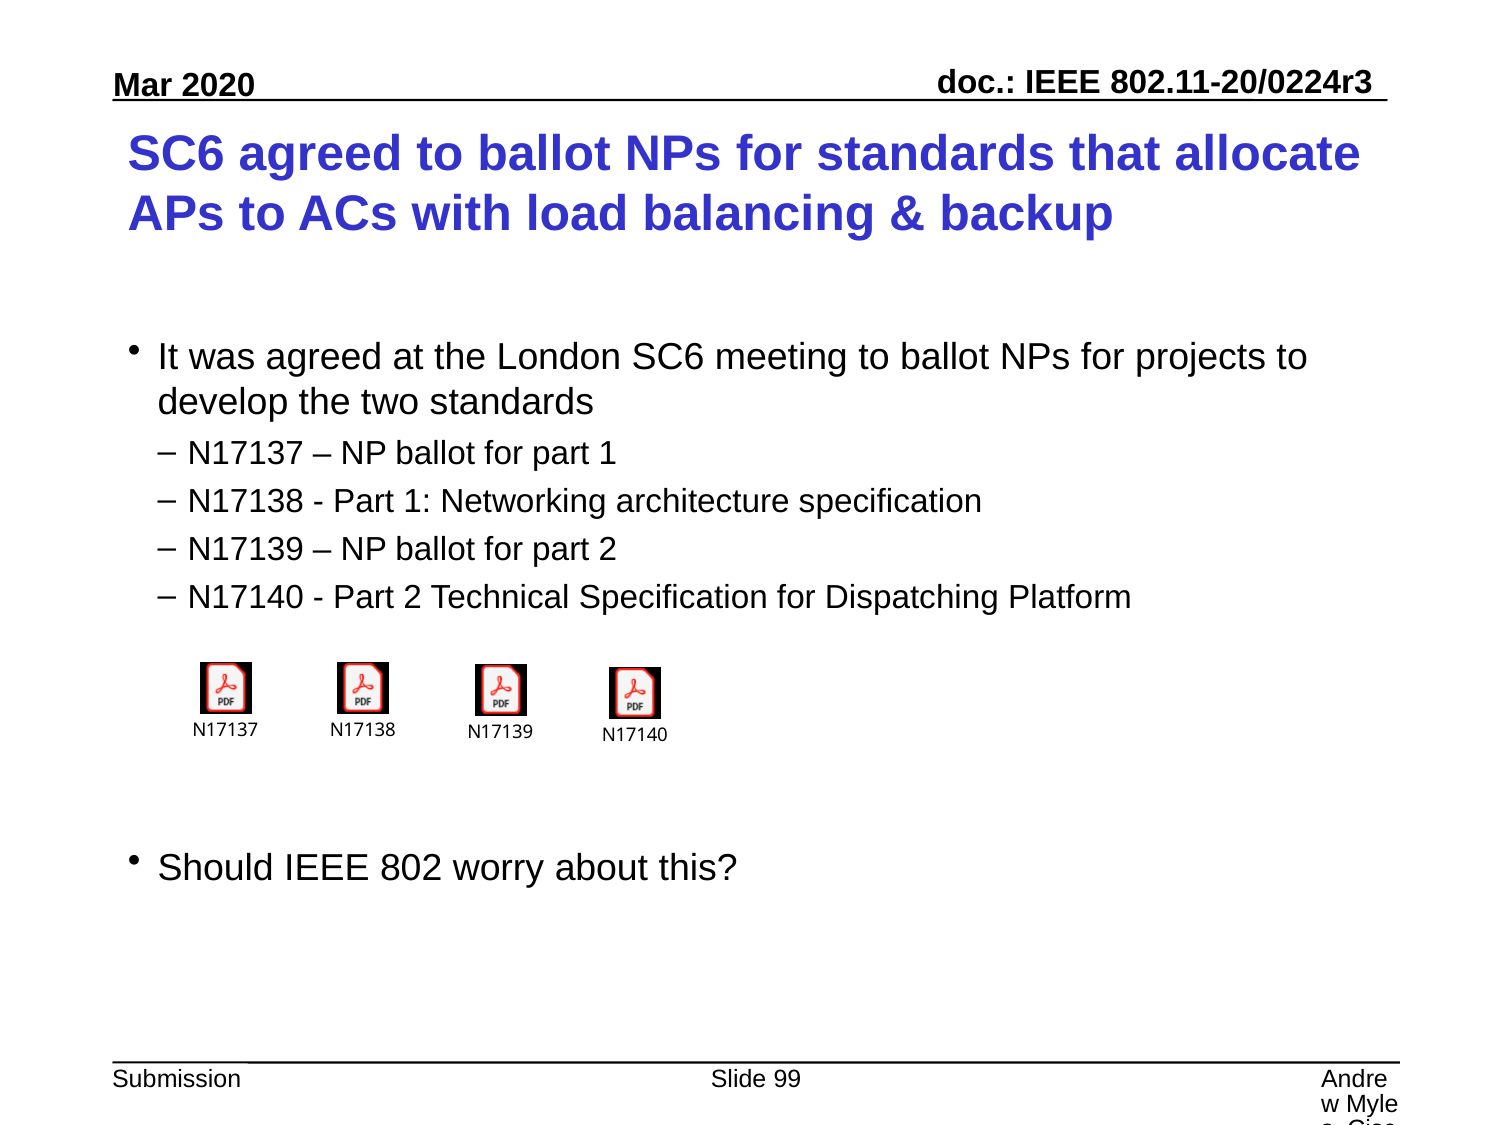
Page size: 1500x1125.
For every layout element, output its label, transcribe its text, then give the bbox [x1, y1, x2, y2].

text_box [424, 663, 576, 797]
title SC6 agreed to ballot NPs for standards that allocate APs to ACs with load balancing & backup [112, 112, 1388, 288]
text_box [287, 662, 425, 795]
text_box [149, 662, 285, 795]
slide_number Slide 99 [709, 1061, 803, 1093]
list It was agreed at the London SC6 meeting to ballot NPs for projects to develop the two standards N17137 – NP ballot for part 1 N17138 - Part 1: Networking architecture specification N17139 – NP ballot for part 2 N17140 - Part 2 Technical Specification for Dispatching Platform Should IEEE 802 worry about this? [112, 324, 1388, 1000]
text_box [559, 666, 710, 800]
footer Andrew Myles, Cisco [1320, 1061, 1402, 1093]
